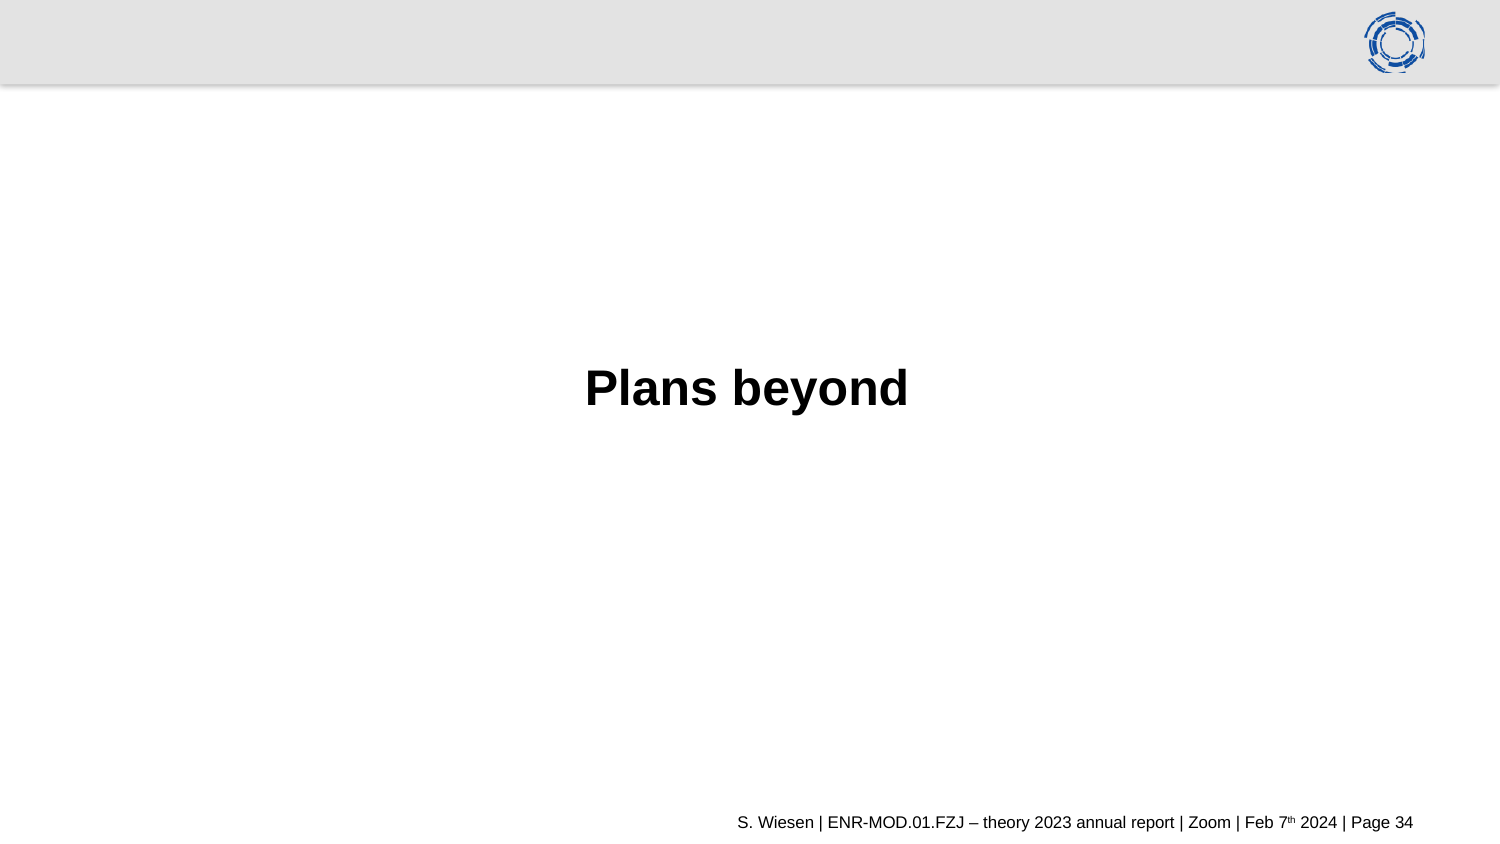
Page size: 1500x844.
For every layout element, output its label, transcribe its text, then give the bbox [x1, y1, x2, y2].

list Plans beyond [66, 347, 1416, 497]
text_box S. Wiesen | ENR-MOD.01.FZJ – theory 2023 annual report | Zoom | Feb 7th 2024 | Page 34 [76, 805, 1429, 839]
